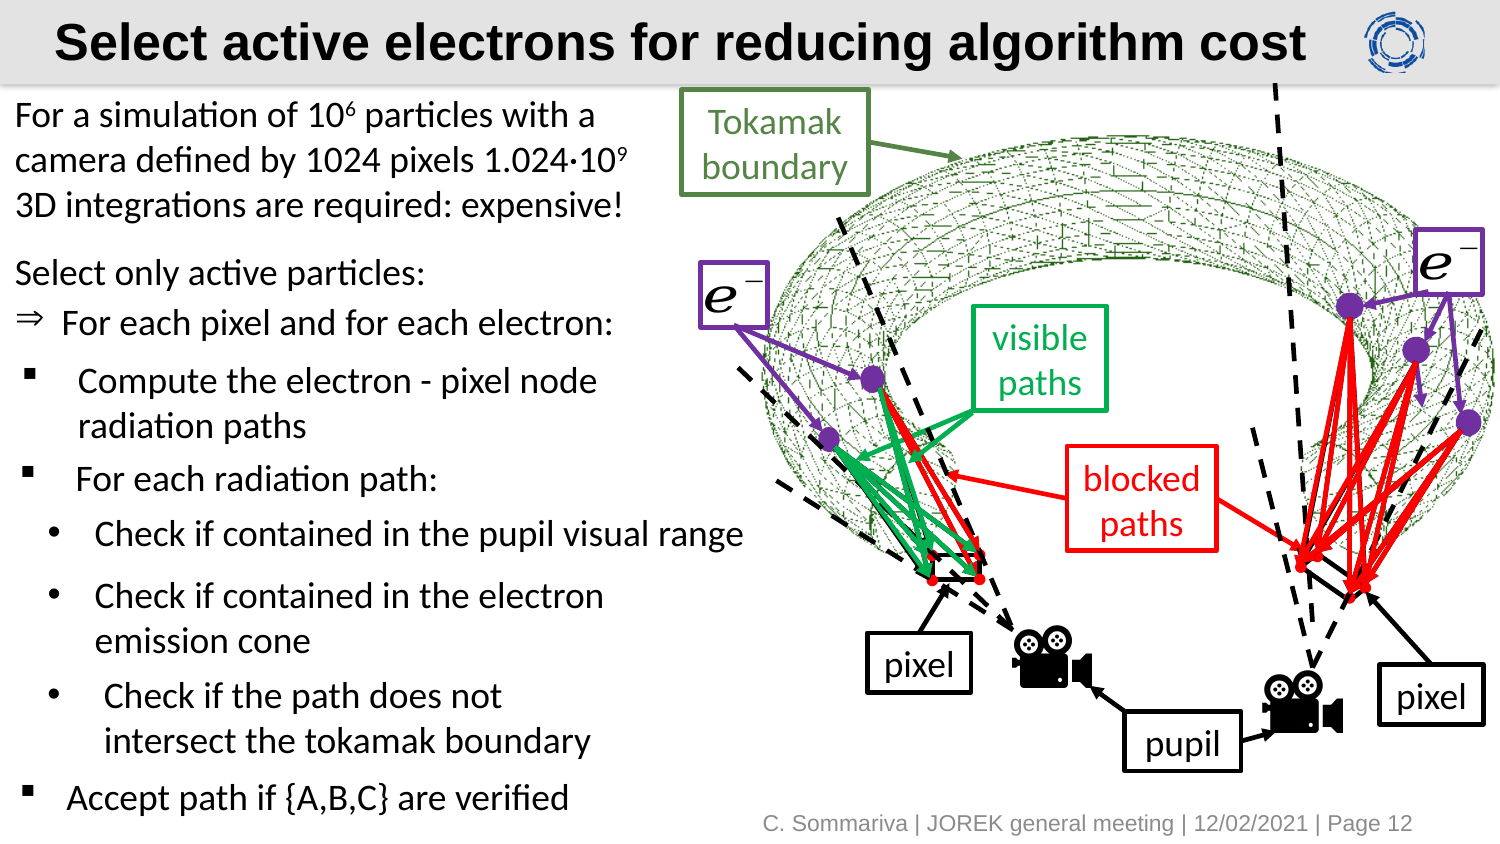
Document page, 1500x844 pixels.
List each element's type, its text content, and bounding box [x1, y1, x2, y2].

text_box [737, 217, 1101, 705]
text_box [1297, 361, 1416, 595]
text_box Check if contained in the pupil visual range [0, 501, 732, 562]
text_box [868, 142, 963, 159]
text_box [907, 412, 973, 464]
picture [757, 129, 1249, 559]
text_box Accept path if {A,B,C} are verified [4, 765, 681, 826]
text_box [1249, 82, 1488, 750]
text_box For each radiation path: [0, 446, 677, 501]
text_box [1216, 498, 1244, 552]
text_box Check if contained in the electron emission cone [0, 563, 732, 669]
text_box Select only active particles: For each pixel and for each electron: [0, 240, 675, 351]
text_box Compute the electron - pixel node radiation paths [0, 351, 667, 446]
picture [1488, 129, 1500, 559]
text_box Check if the path does not intersect the tokamak boundary [0, 669, 657, 769]
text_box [833, 446, 977, 578]
footer C. Sommariva | JOREK general meeting | 12/02/2021 | Page 12 [76, 805, 1429, 839]
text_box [1298, 317, 1367, 360]
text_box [879, 387, 980, 449]
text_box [1420, 430, 1462, 595]
title Select active electrons for reducing algorithm cost [0, 9, 1363, 66]
text_box For a simulation of 106 particles with a camera defined by 1024 pixels 1.024·109 3D integrations are required: expensive! [0, 83, 674, 233]
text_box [1424, 291, 1449, 343]
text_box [1088, 685, 1277, 772]
text_box Tokamak boundary [681, 89, 869, 195]
